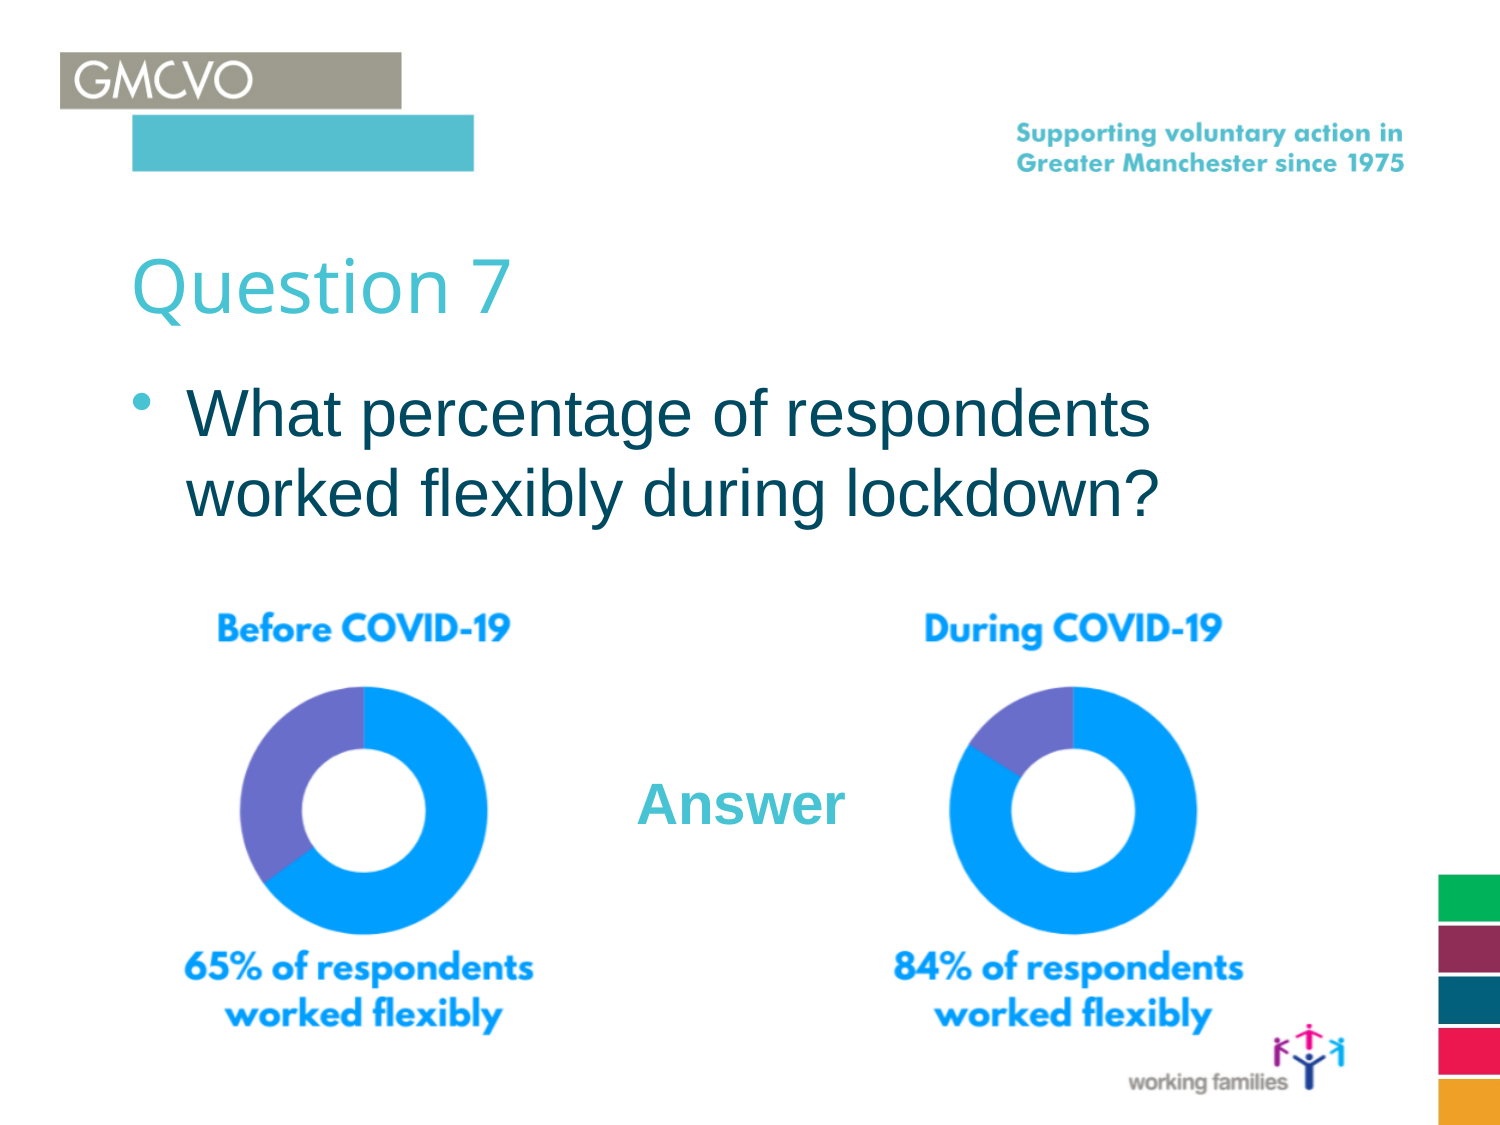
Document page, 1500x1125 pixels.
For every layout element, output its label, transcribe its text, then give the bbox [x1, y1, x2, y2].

title Question 7 [115, 212, 1400, 355]
picture [1436, 859, 1500, 1125]
picture [856, 562, 1400, 1113]
picture [146, 586, 597, 1059]
picture [0, 0, 1495, 186]
list What percentage of respondents worked flexibly during lockdown? [115, 362, 1400, 563]
text_box Answer [621, 758, 856, 844]
